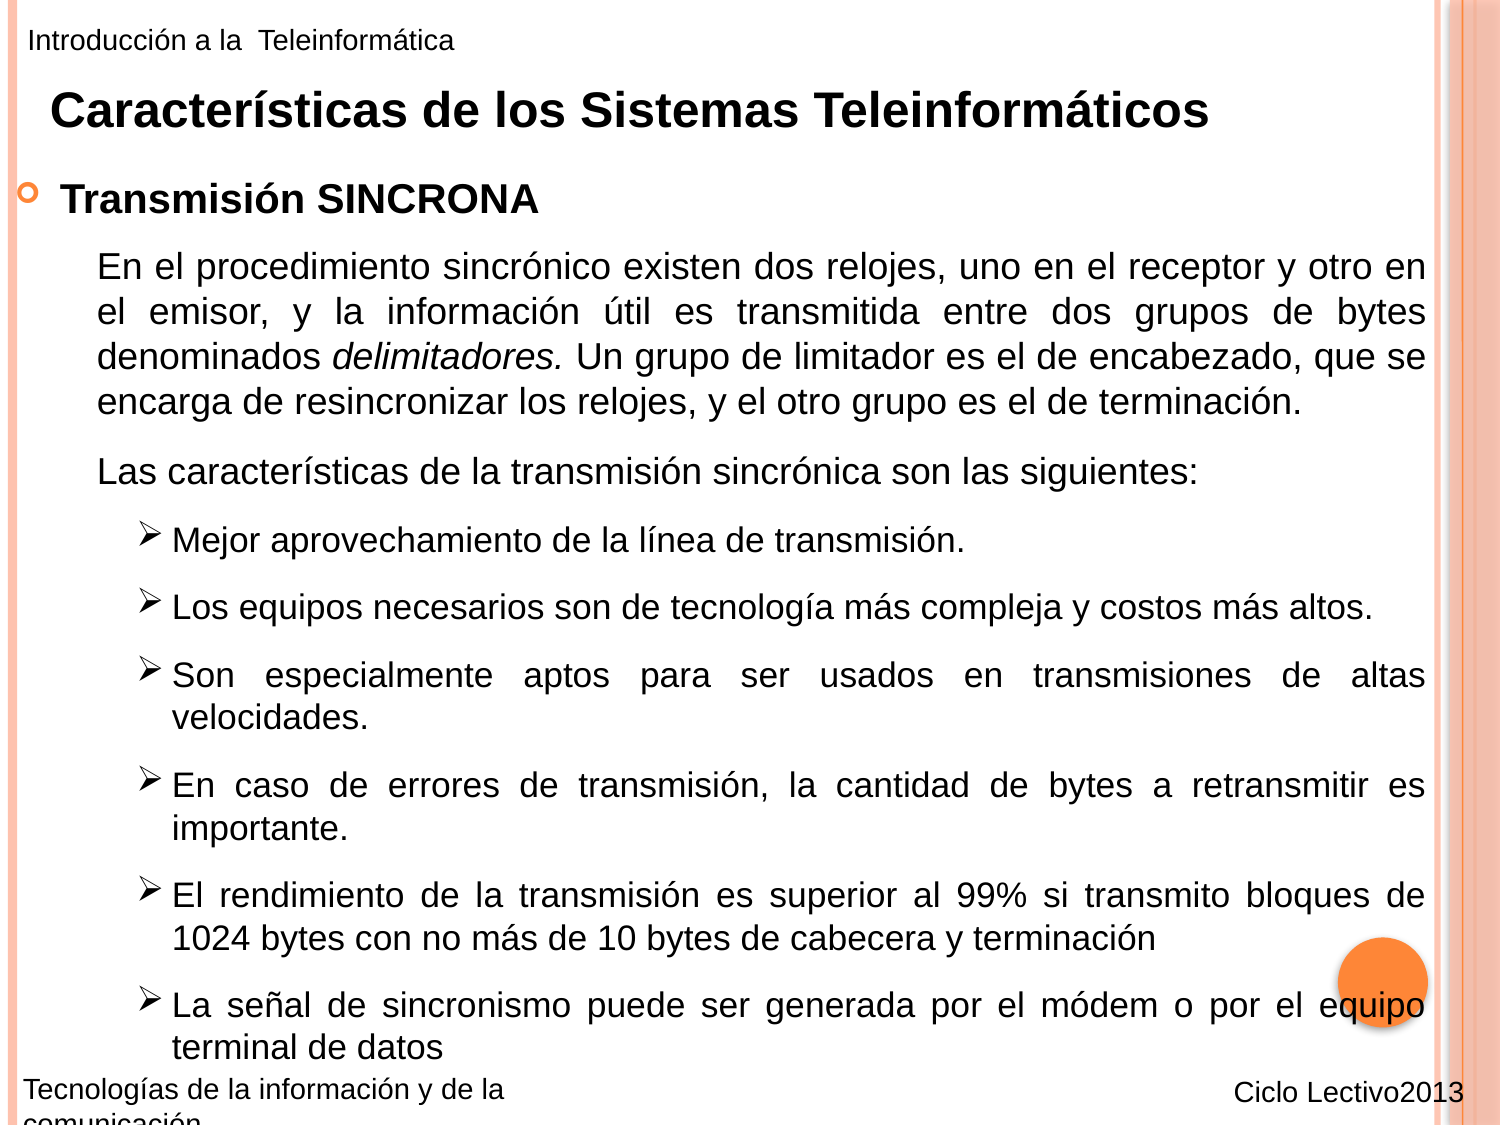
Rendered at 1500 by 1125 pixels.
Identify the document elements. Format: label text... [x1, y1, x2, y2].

text_box En el procedimiento sincrónico existen dos relojes, uno en el receptor y otro en el emisor, y la información útil es transmitida entre dos grupos de bytes denominados delimitadores. Un grupo de limitador es el de encabezado, que se encarga de resincronizar los relojes, y el otro grupo es el de terminación. Las características de la transmisión sincrónica son las siguientes: Mejor aprovechamiento de la línea de transmisión. Los equipos necesarios son de tecnología más compleja y costos más altos. Son especialmente aptos para ser usados en transmisiones de altas velocidades. En caso de errores de transmisión, la cantidad de bytes a retransmitir es importante. El rendimiento de la transmisión es superior al 99% si transmito bloques de 1024 bytes con no más de 10 bytes de cabecera y terminación La señal de sincronismo puede ser generada por el módem o por el equipo terminal de datos [82, 234, 1442, 1075]
subtitle Transmisión SINCRONA [0, 164, 1137, 247]
text_box Tecnologías de la información y de la comunicación [8, 1062, 704, 1125]
text_box Características de los Sistemas Teleinformáticos [35, 70, 1254, 153]
text_box Ciclo Lectivo2013 [1218, 1065, 1485, 1116]
text_box [0, 0, 1500, 75]
